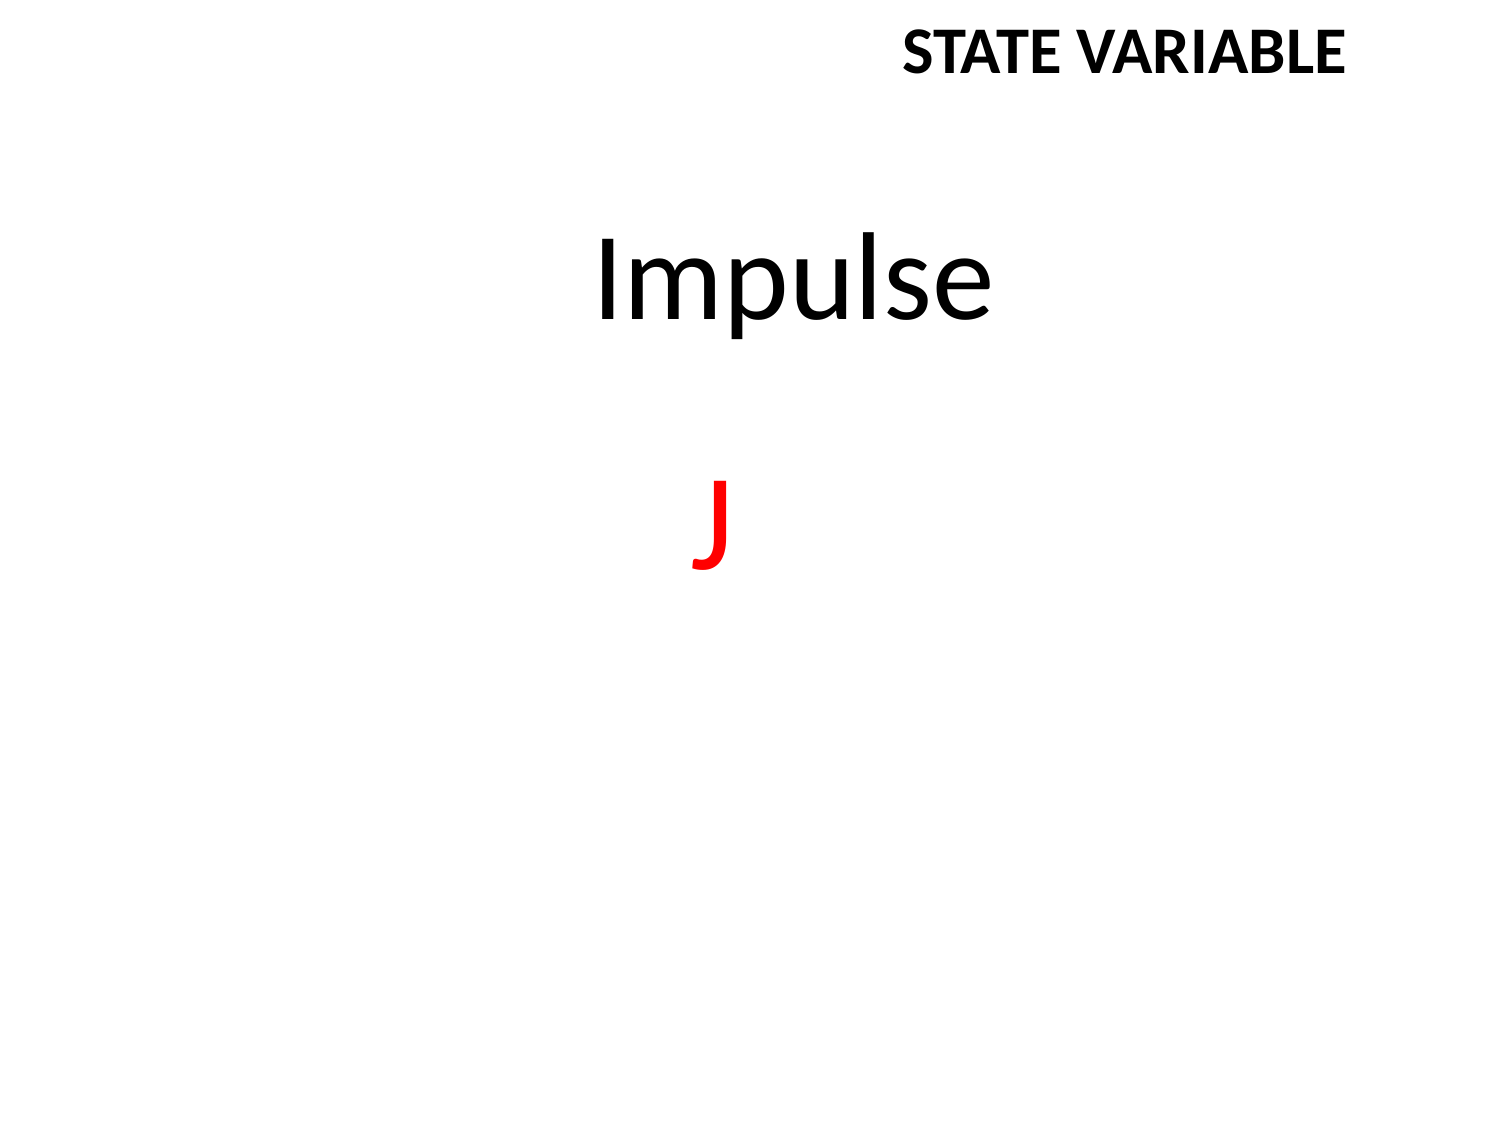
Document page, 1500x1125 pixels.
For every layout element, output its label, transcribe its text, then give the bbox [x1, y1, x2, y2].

text_box Impulse [249, 187, 1338, 353]
text_box J [275, 425, 1150, 605]
text_box STATE VARIABLE [887, 0, 1500, 95]
